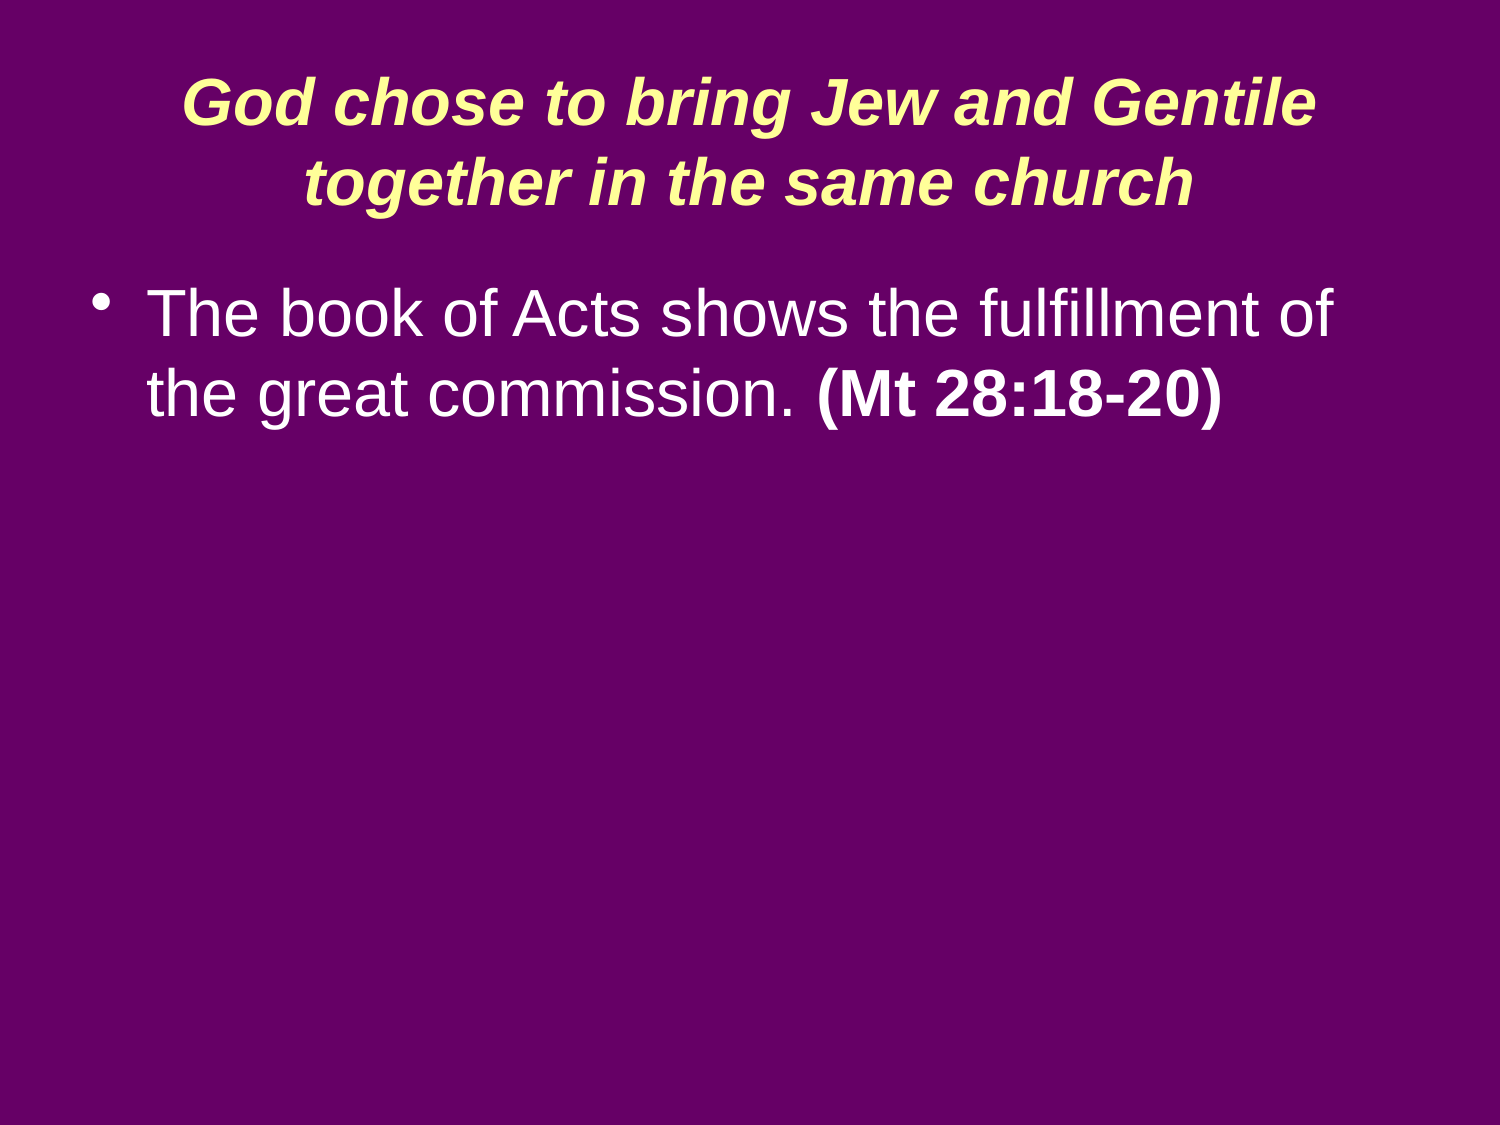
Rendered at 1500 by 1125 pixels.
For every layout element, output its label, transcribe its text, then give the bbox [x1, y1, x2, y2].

title God chose to bring Jew and Gentile together in the same church [75, 45, 1425, 233]
list The book of Acts shows the fulfillment of the great commission. (Mt 28:18-20) [75, 262, 1425, 1005]
